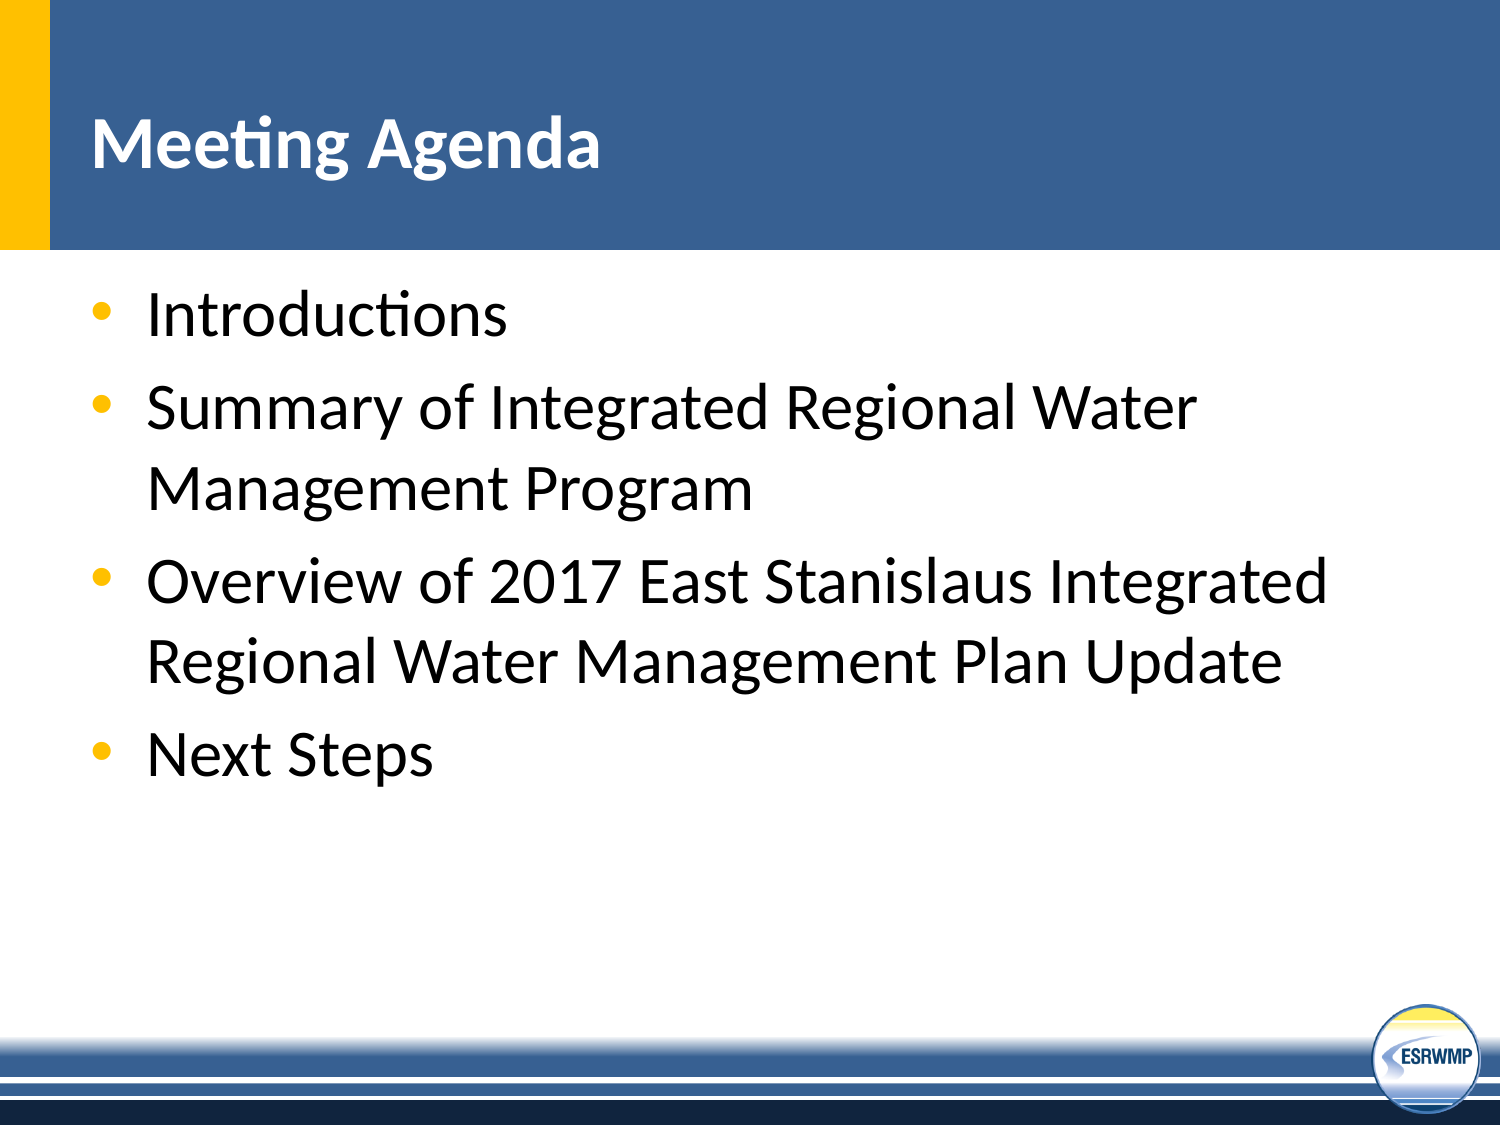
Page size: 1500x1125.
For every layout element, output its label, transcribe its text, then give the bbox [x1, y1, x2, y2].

title Meeting Agenda [75, 45, 1425, 233]
list Introductions Summary of Integrated Regional Water Management Program Overview of 2017 East Stanislaus Integrated Regional Water Management Plan Update Next Steps [75, 262, 1425, 1005]
picture [1371, 1004, 1481, 1114]
